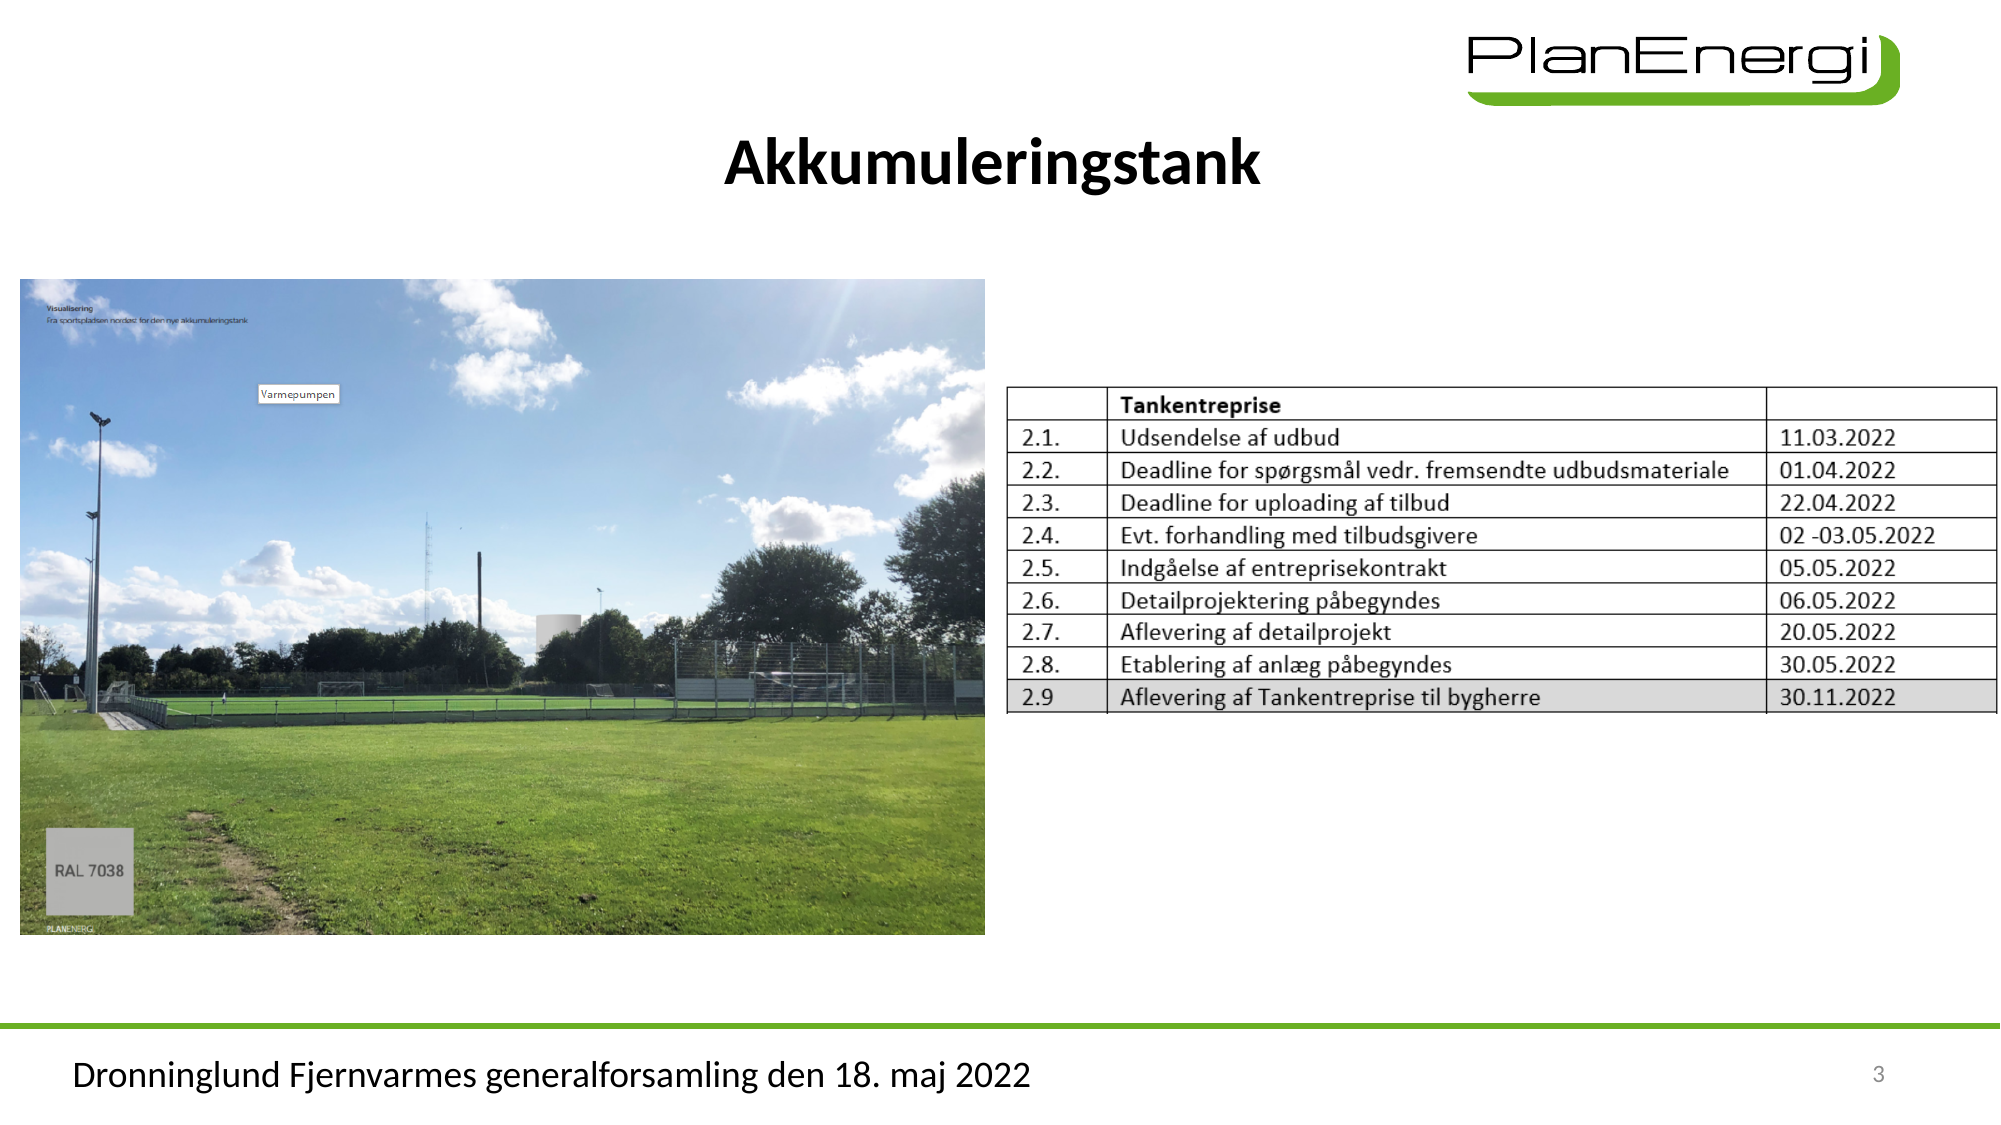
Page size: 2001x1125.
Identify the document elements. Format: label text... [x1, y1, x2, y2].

slide_number 3 [1433, 1042, 1900, 1103]
text_box Dronninglund Fjernvarmes generalforsamling den 18. maj 2022 [57, 1042, 1048, 1103]
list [19, 279, 985, 936]
picture [998, 377, 2000, 714]
title Akkumuleringstank [99, 109, 1900, 206]
